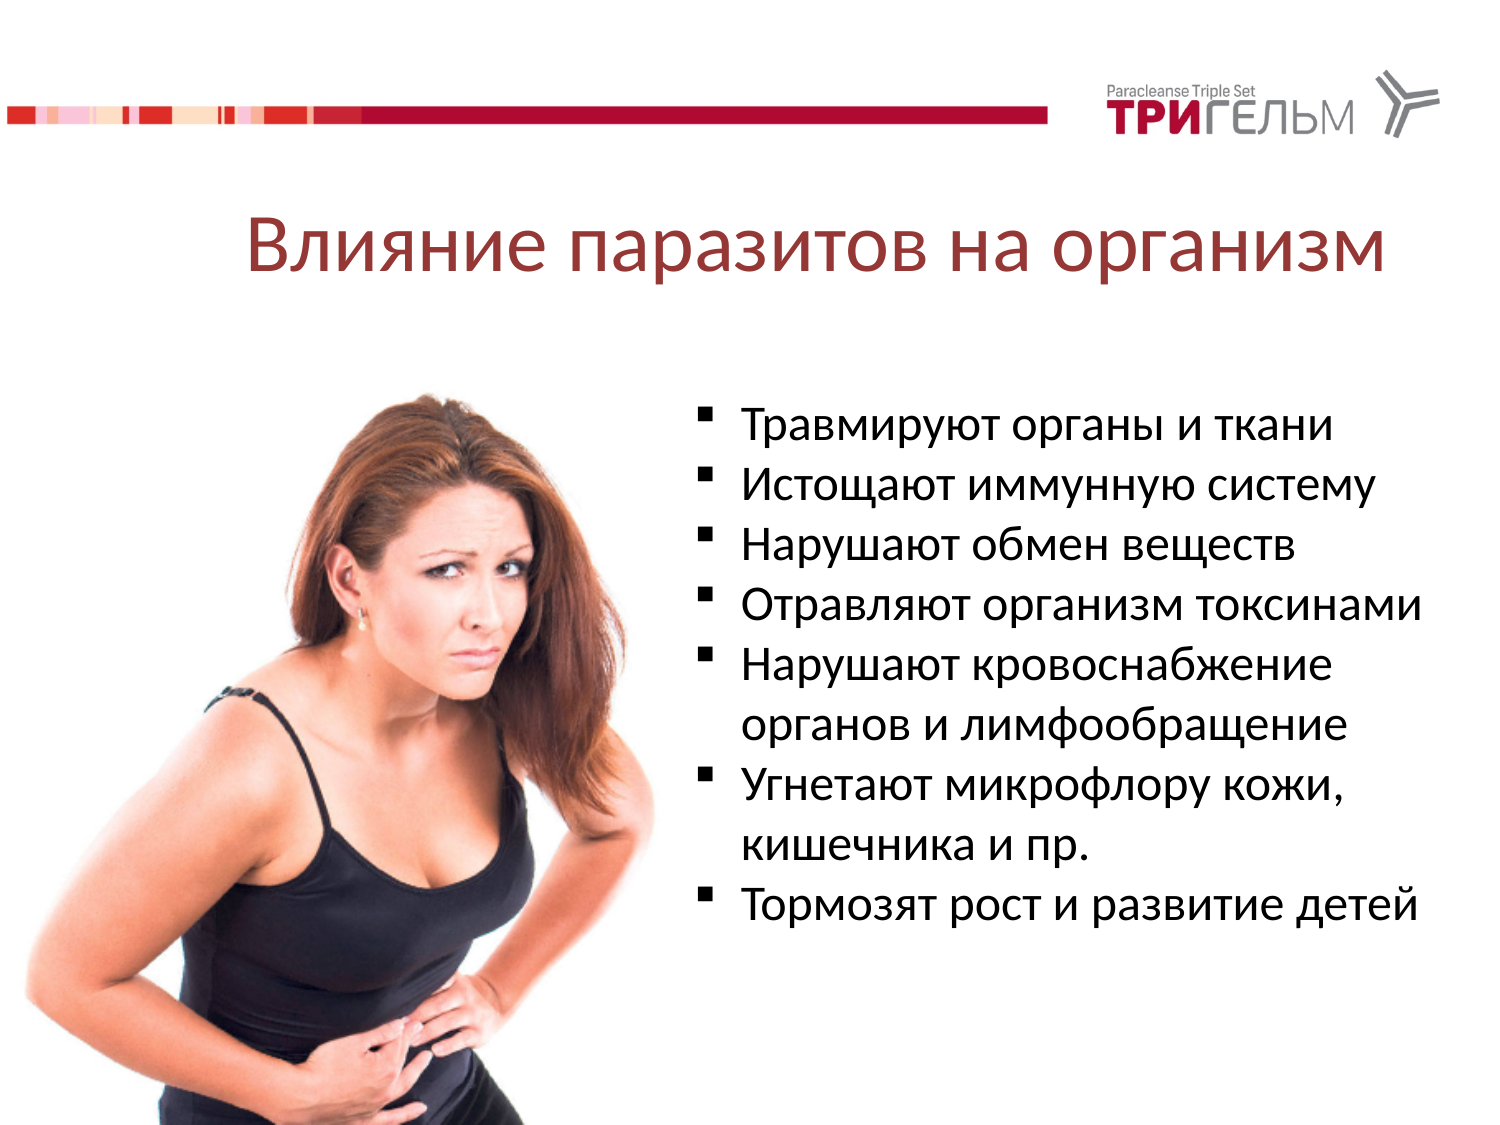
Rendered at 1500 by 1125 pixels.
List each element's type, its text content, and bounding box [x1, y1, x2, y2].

text_box Травмируют органы и ткани Истощают иммунную систему Нарушают обмен веществ Отравляют организм токсинами Нарушают кровоснабжение органов и лимфообращение Угнетают микрофлору кожи, кишечника и пр. Тормозят рост и развитие детей [684, 338, 1471, 938]
picture [0, 0, 1500, 173]
picture [0, 257, 680, 1125]
title Влияние паразитов на организм [171, 181, 1483, 350]
